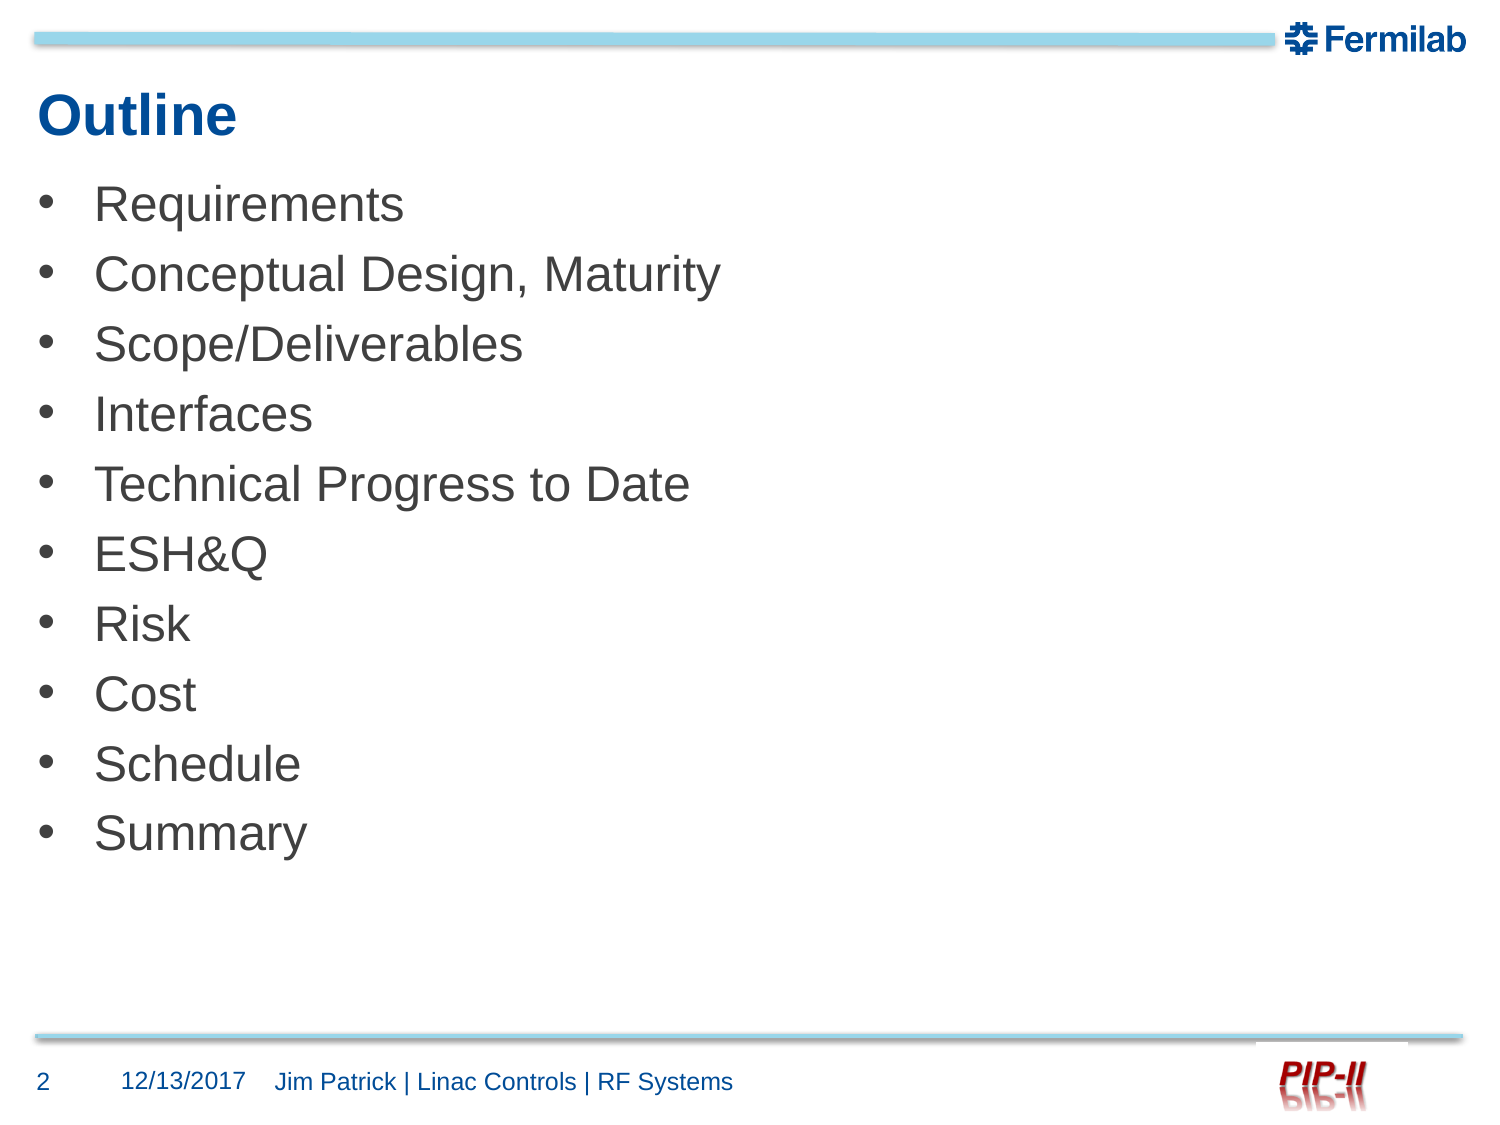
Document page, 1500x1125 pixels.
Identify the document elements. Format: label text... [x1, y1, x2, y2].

slide_number 2 [36, 1065, 105, 1105]
title Outline [37, 76, 1463, 147]
list Requirements Conceptual Design, Maturity Scope/Deliverables Interfaces Technical Progress to Date ESH&Q Risk Cost Schedule Summary [37, 171, 1461, 990]
picture [1285, 22, 1466, 55]
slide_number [120, 1064, 272, 1106]
picture [1256, 1042, 1408, 1125]
footer Jim Patrick | Linac Controls | RF Systems [274, 1065, 1184, 1105]
